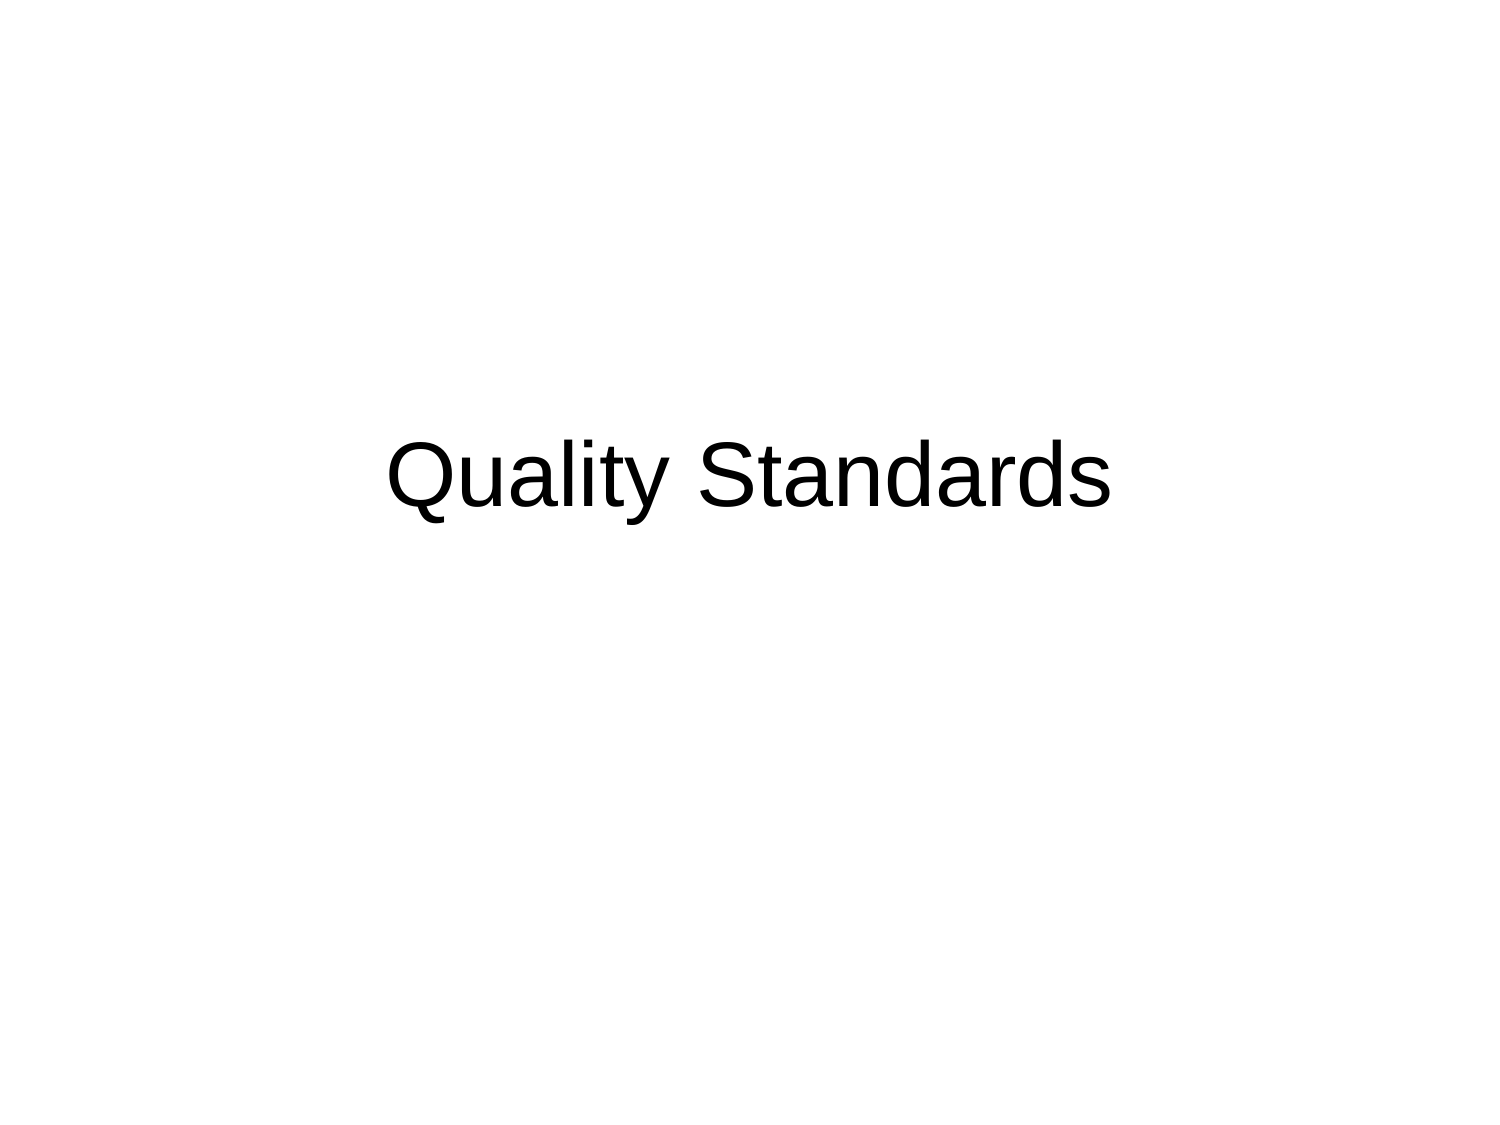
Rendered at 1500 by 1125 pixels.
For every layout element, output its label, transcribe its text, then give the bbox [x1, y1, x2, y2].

title Quality Standards [112, 349, 1388, 591]
